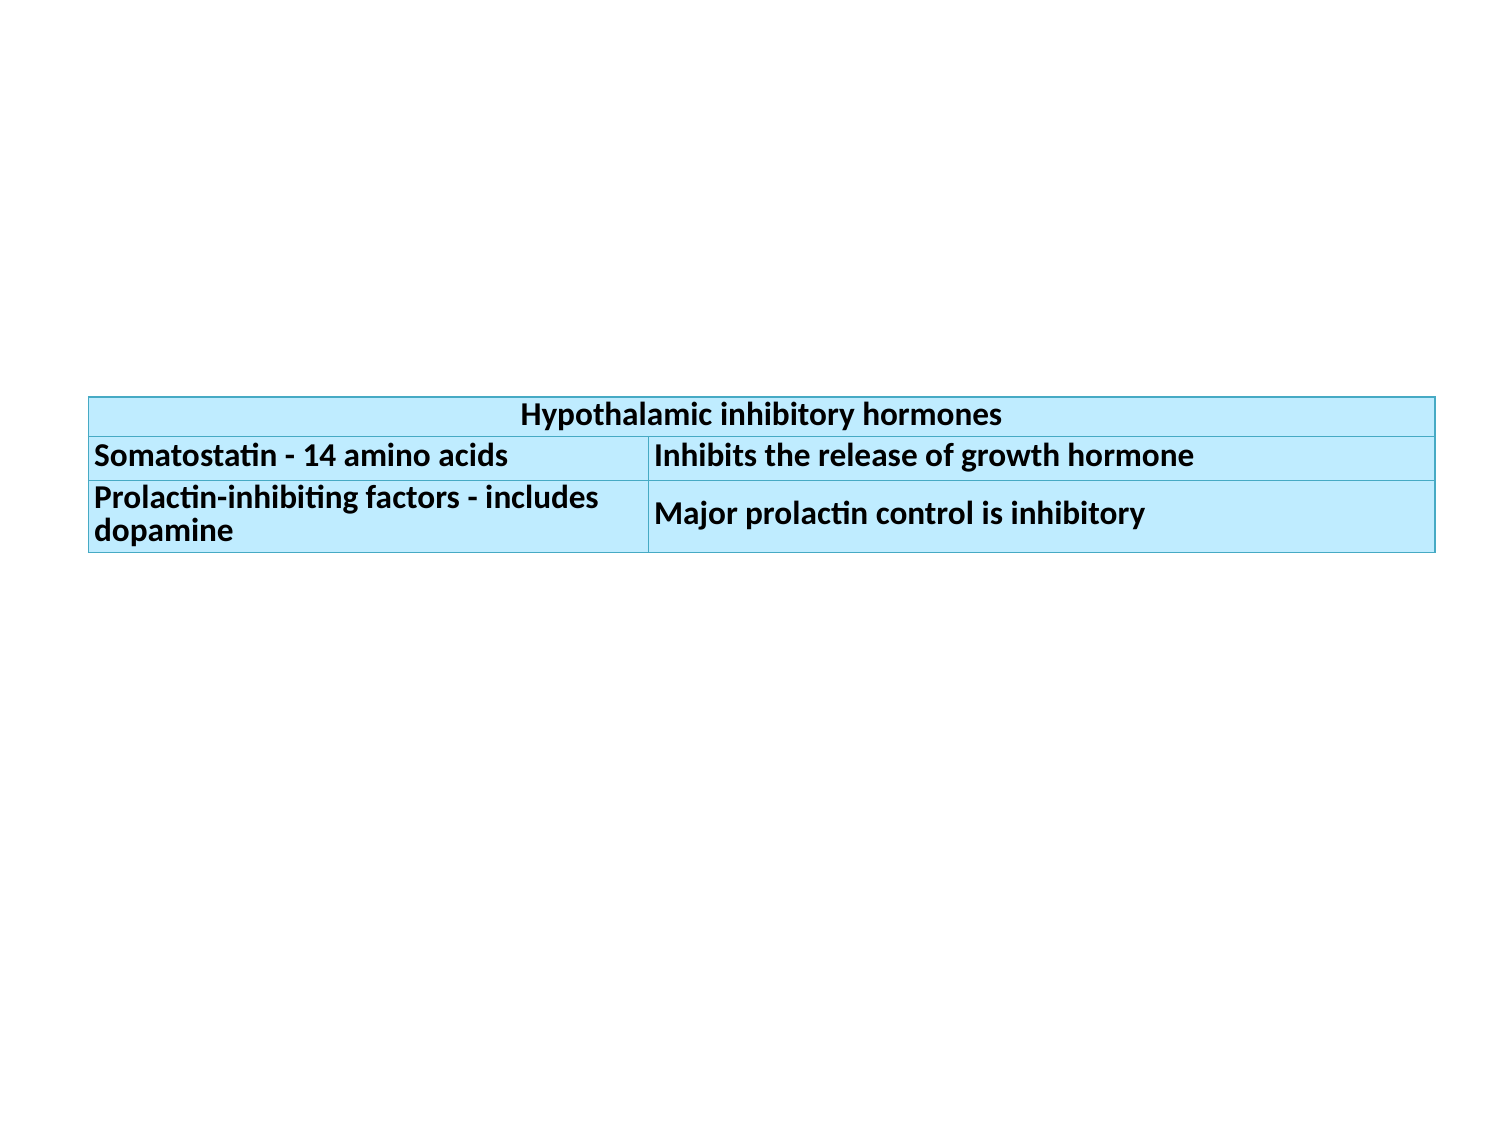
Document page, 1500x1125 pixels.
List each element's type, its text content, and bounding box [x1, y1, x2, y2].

table_cell Prolactin-inhibiting factors - includes dopamine [89, 481, 648, 552]
table_header Hypothalamic inhibitory hormones [89, 398, 1434, 436]
table_cell Somatostatin - 14 amino acids [89, 437, 648, 480]
table_cell Major prolactin control is inhibitory [649, 481, 1434, 552]
table_cell Inhibits the release of growth hormone [649, 437, 1434, 480]
